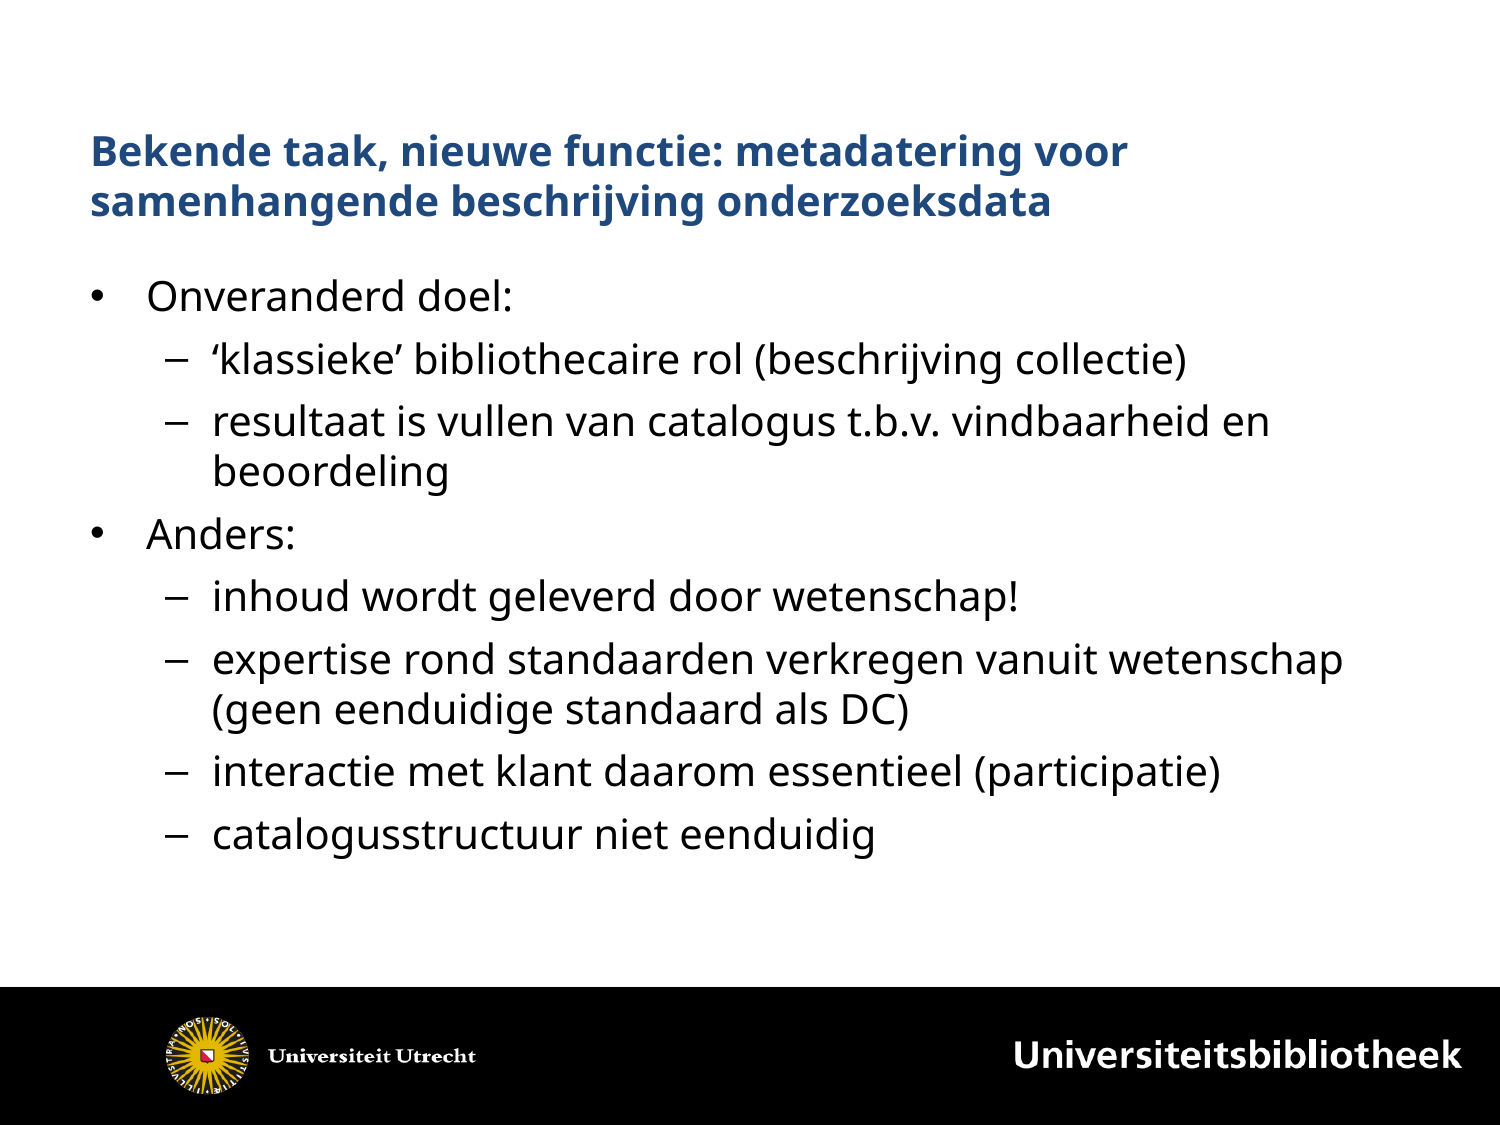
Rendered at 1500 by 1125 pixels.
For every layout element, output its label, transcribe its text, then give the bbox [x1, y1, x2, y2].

title Bekende taak, nieuwe functie: metadatering voor samenhangende beschrijving onderzoeksdata [74, 81, 1426, 262]
list Onveranderd doel: ‘klassieke’ bibliothecaire rol (beschrijving collectie) resultaat is vullen van catalogus t.b.v. vindbaarheid en beoordeling Anders: inhoud wordt geleverd door wetenschap! expertise rond standaarden verkregen vanuit wetenschap (geen eenduidige standaard als DC) interactie met klant daarom essentieel (participatie) catalogusstructuur niet eenduidig [74, 262, 1426, 919]
